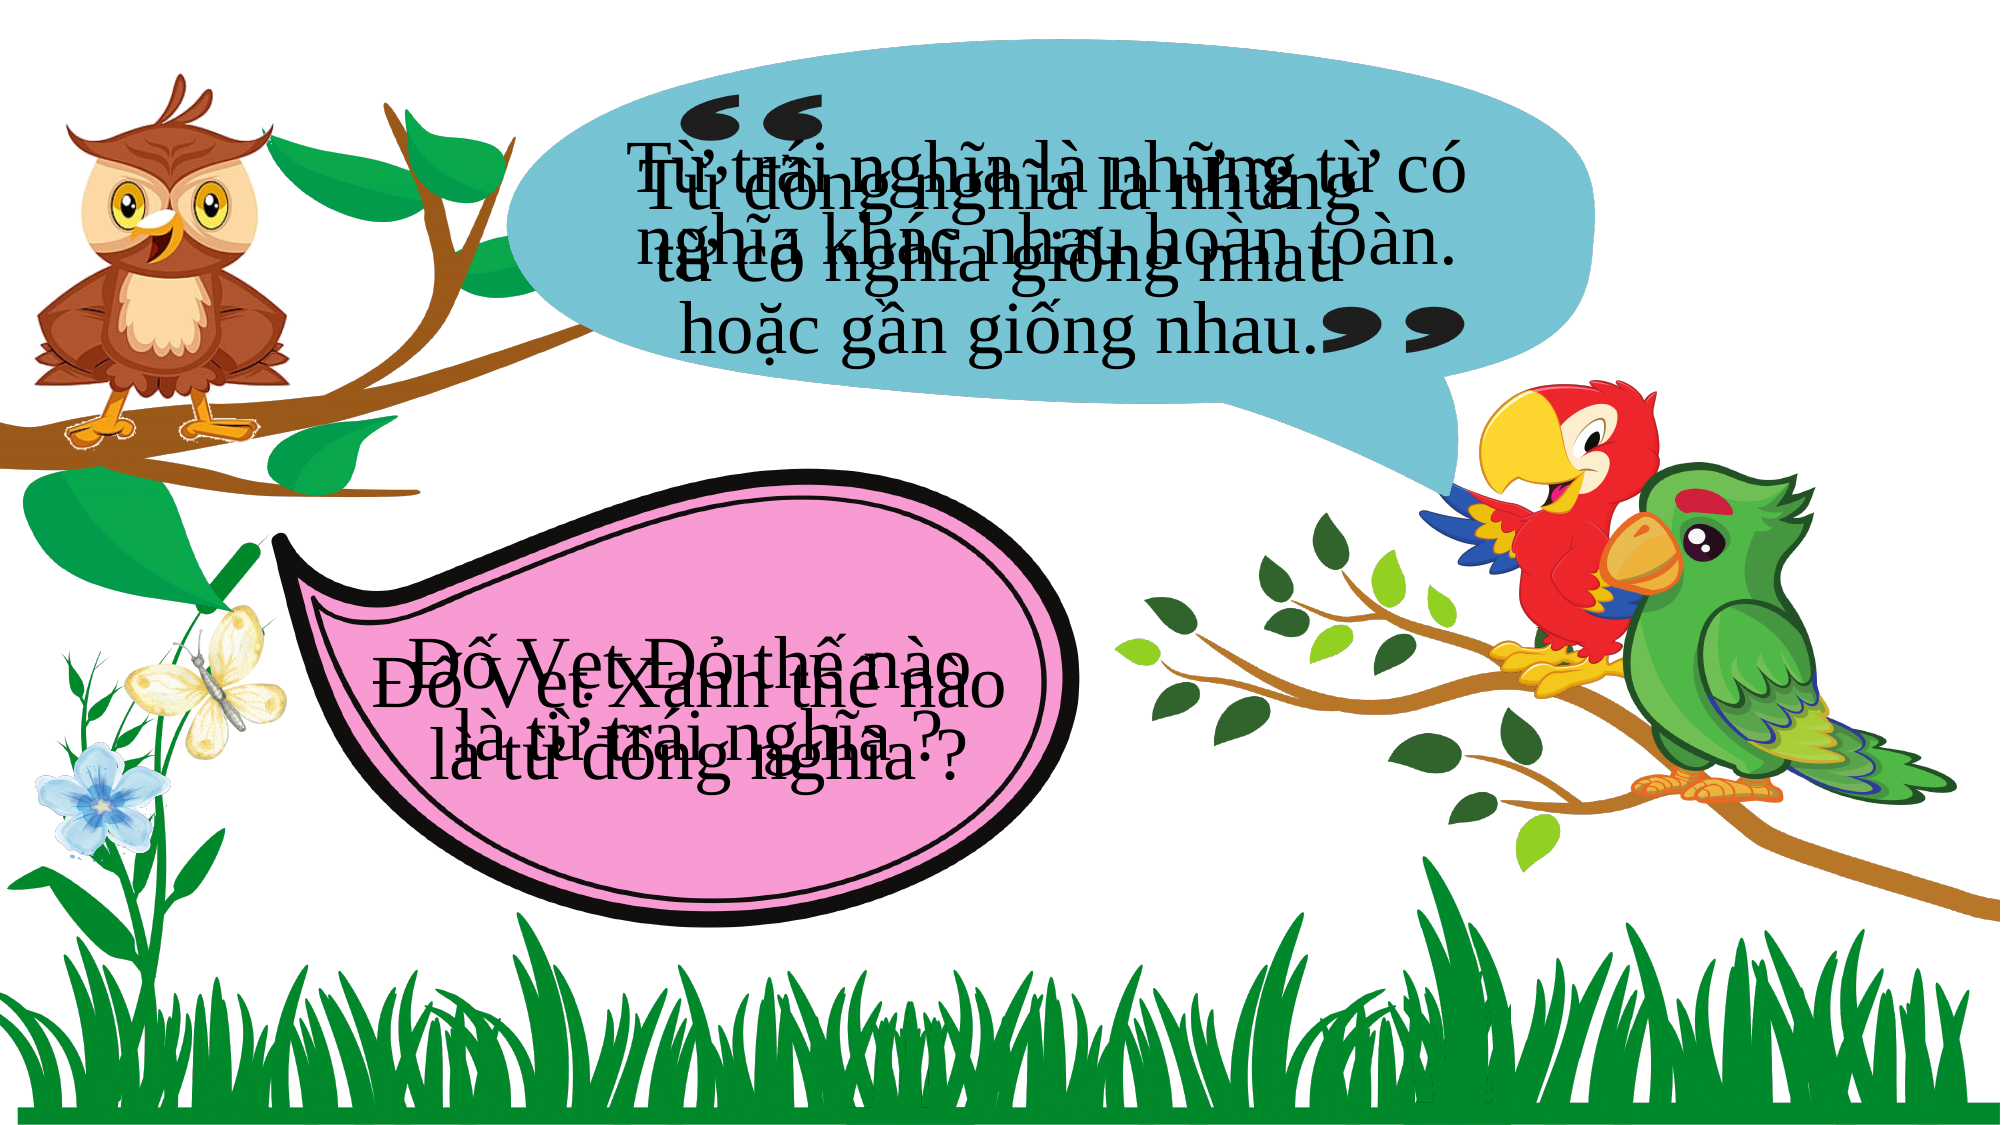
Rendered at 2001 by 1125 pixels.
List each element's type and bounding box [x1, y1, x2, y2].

list [0, 59, 364, 463]
picture [0, 26, 2000, 1125]
list [1106, 610, 2000, 893]
